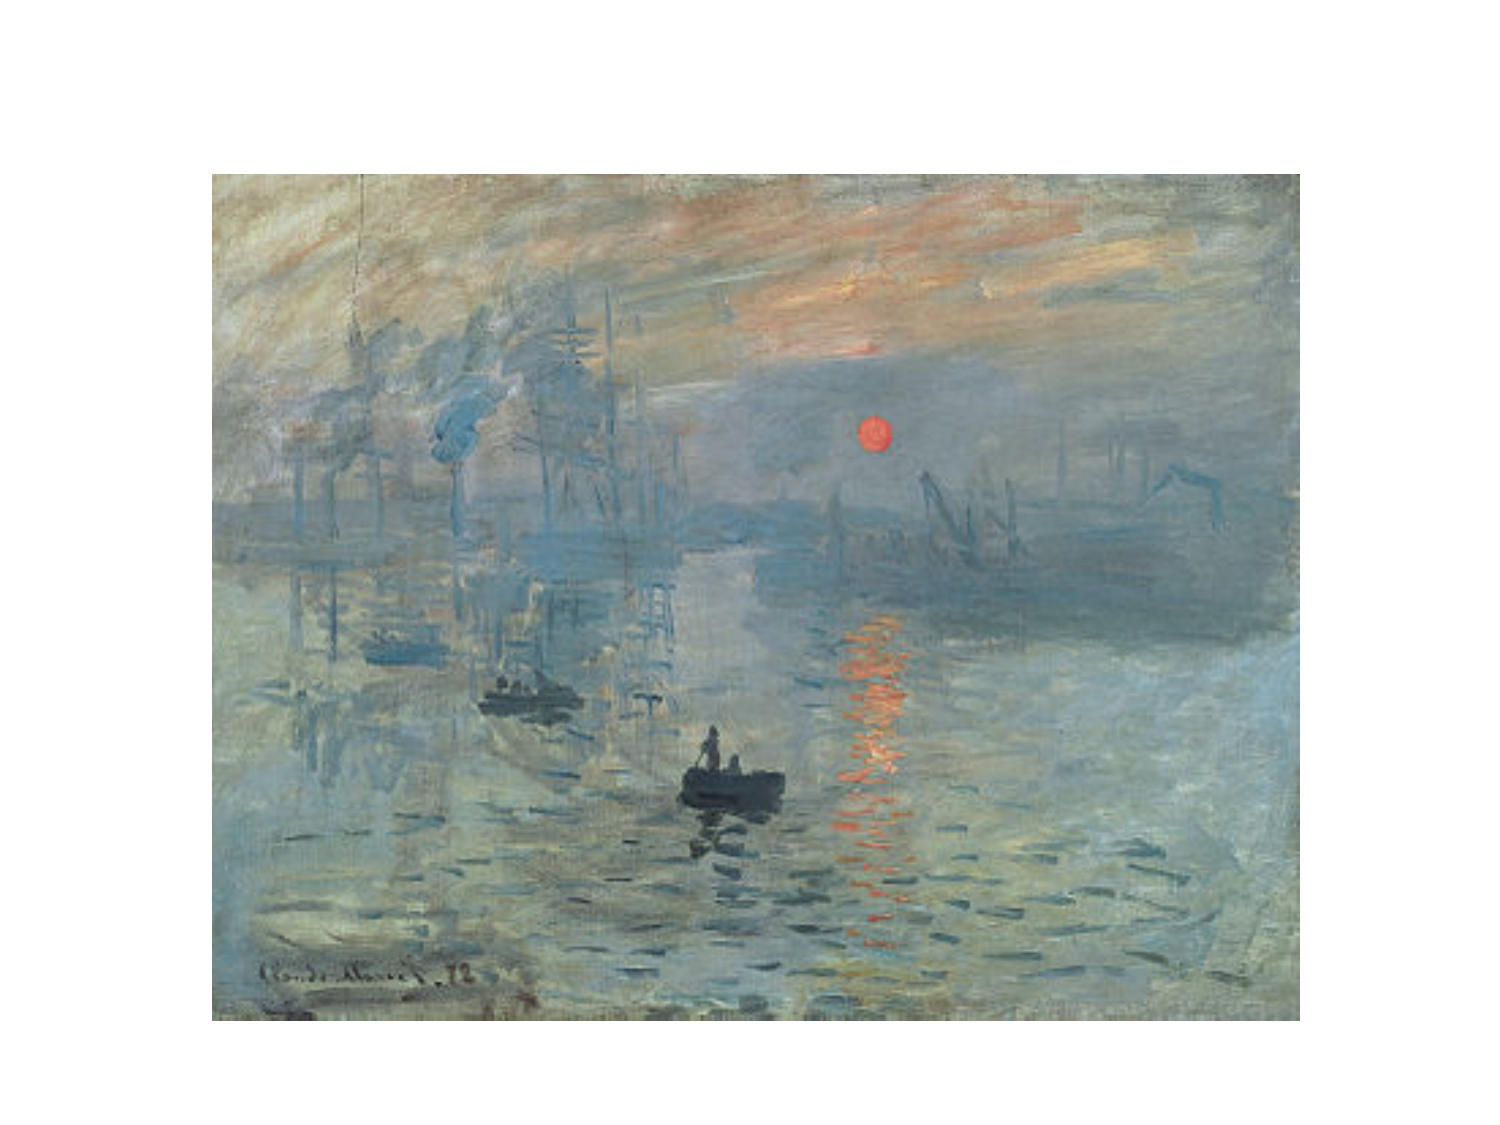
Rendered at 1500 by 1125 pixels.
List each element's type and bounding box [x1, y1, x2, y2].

picture [212, 174, 1301, 1021]
